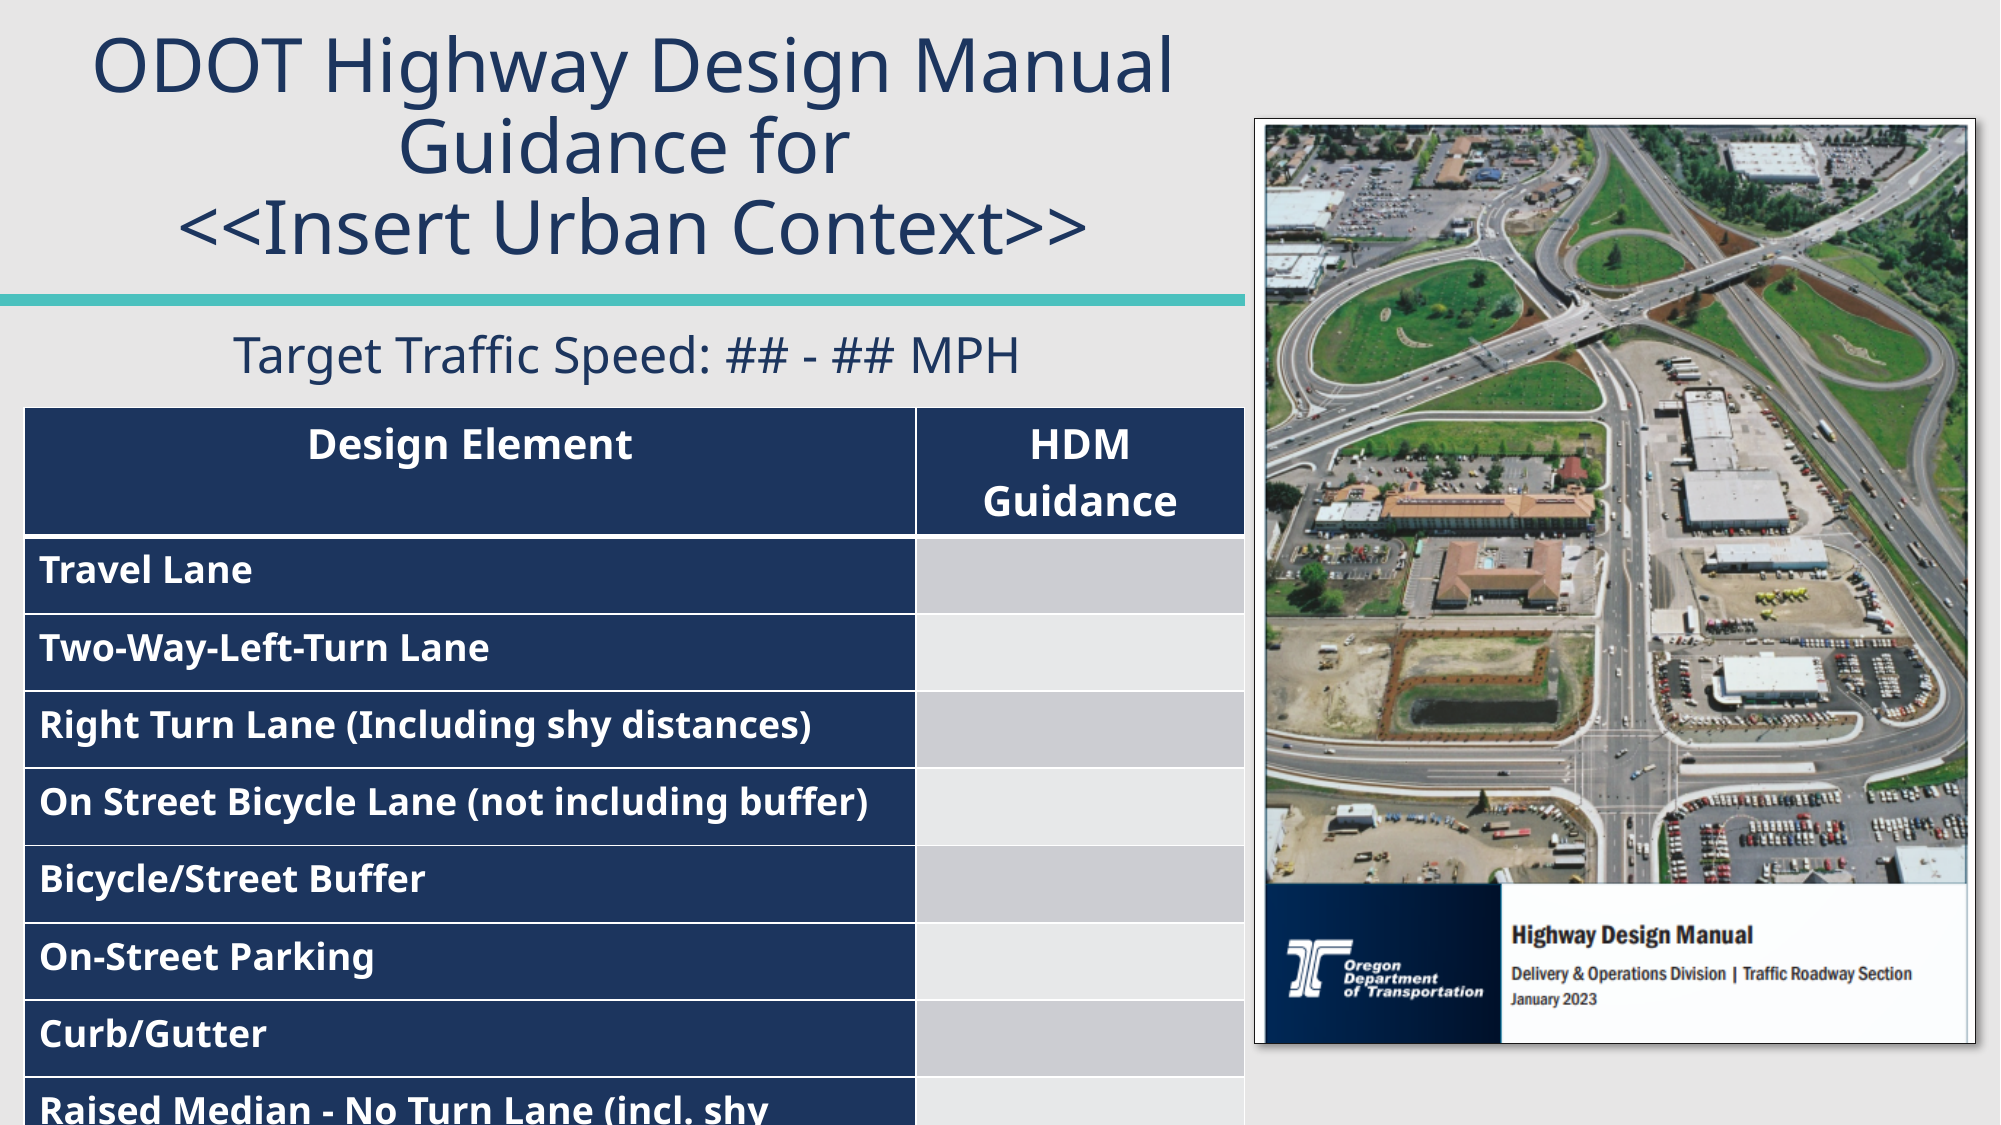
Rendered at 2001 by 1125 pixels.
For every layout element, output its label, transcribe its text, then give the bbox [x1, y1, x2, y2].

table_header Design Element [25, 408, 915, 534]
table_cell On-Street Parking [25, 924, 915, 999]
table_cell [917, 924, 1244, 999]
table_cell [917, 1001, 1244, 1076]
table_cell Two-Way-Left-Turn Lane [25, 615, 915, 690]
table_cell Bicycle/Street Buffer [25, 846, 915, 922]
table_cell [917, 615, 1244, 690]
table_cell [917, 769, 1244, 845]
table_cell [917, 1078, 1244, 1125]
table_cell [917, 846, 1244, 922]
table_cell Travel Lane [25, 539, 915, 613]
table_cell [917, 539, 1244, 613]
table_cell Right Turn Lane (Including shy distances) [25, 692, 915, 767]
table_cell Raised Median - No Turn Lane (incl. shy distances) [25, 1078, 915, 1125]
table_cell [917, 692, 1244, 767]
table_cell On Street Bicycle Lane (not including buffer) [25, 769, 915, 845]
title ODOT Highway Design Manual Guidance for <<Insert Urban Context>> [23, 0, 1245, 279]
picture [1254, 118, 1976, 1044]
table_cell Curb/Gutter [25, 1001, 915, 1076]
text_box Target Traffic Speed: ## - ## MPH [73, 315, 1208, 391]
table_header HDM Guidance [917, 408, 1244, 534]
